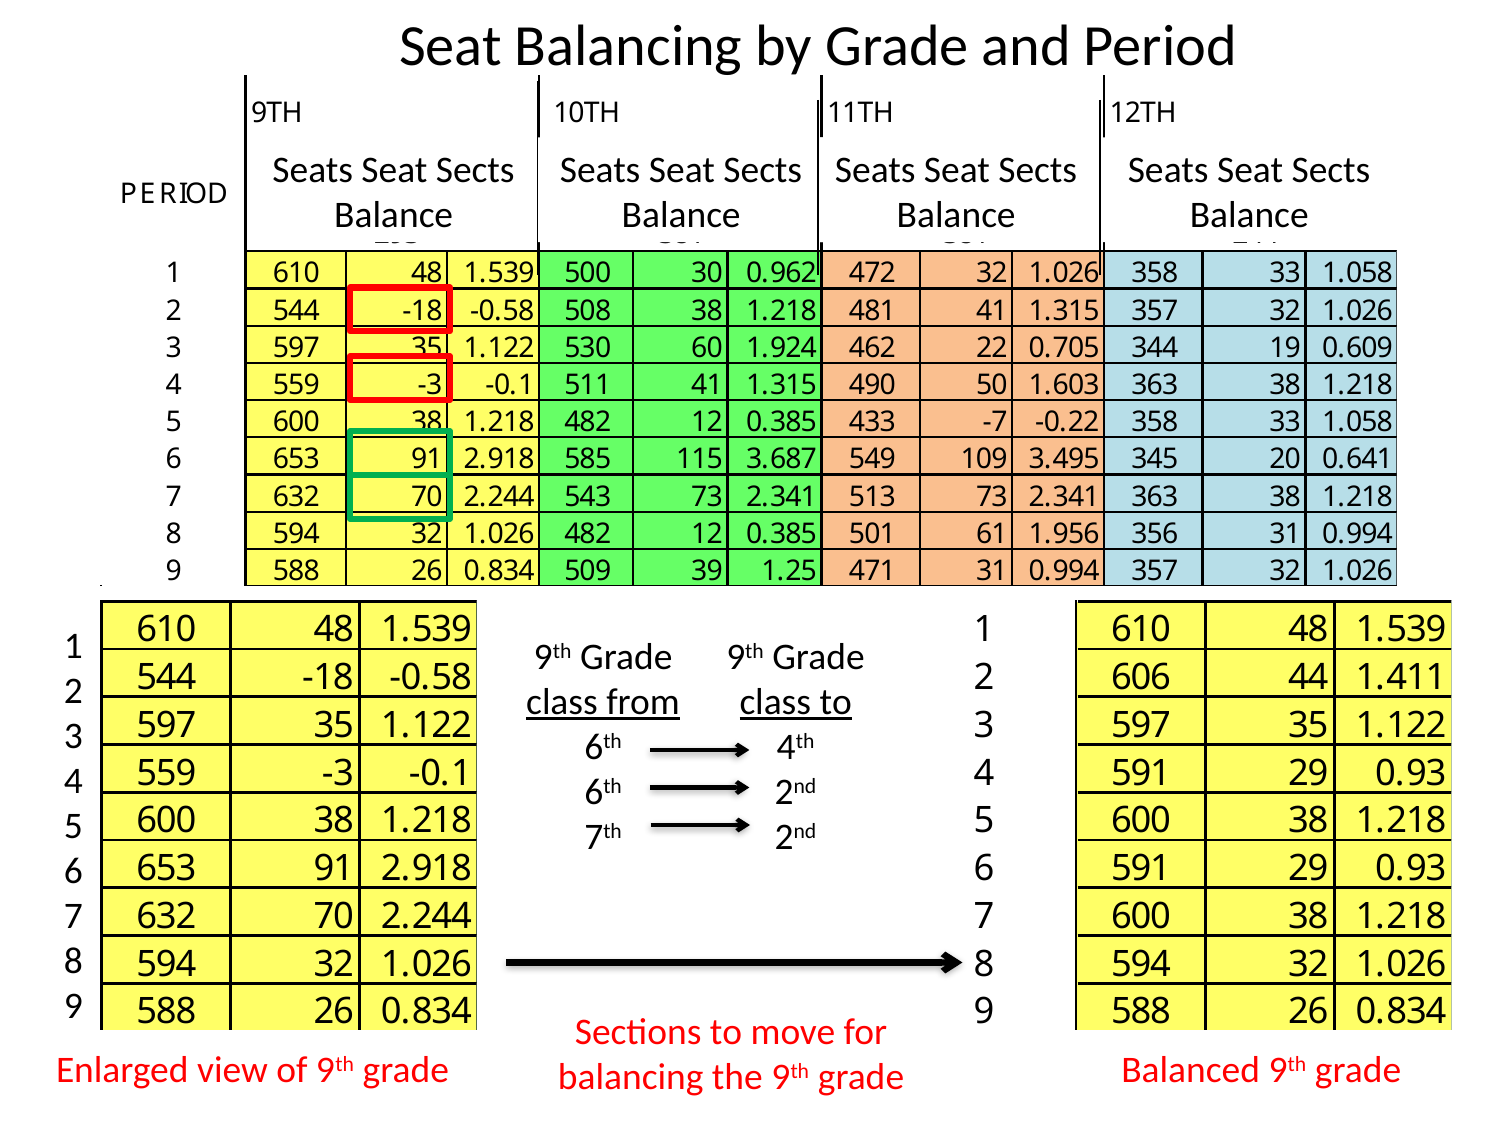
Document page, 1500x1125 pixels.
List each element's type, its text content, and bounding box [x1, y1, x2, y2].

text_box Seat Balancing by Grade and Period [237, 0, 1399, 74]
picture [99, 599, 480, 1033]
text_box 1 2 3 4 5 6 7 8 9 [49, 613, 94, 1034]
text_box 9th Grade class to 4th 2nd 2nd [701, 624, 883, 910]
text_box Sections to move for balancing the 9th grade [506, 999, 957, 1105]
picture [889, 599, 1455, 1033]
text_box 9th Grade class from 6th 6th 7th [506, 624, 700, 910]
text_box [99, 74, 1399, 588]
text_box Balanced 9th grade [1106, 1041, 1417, 1098]
text_box Enlarged view of 9th grade [41, 1037, 465, 1098]
